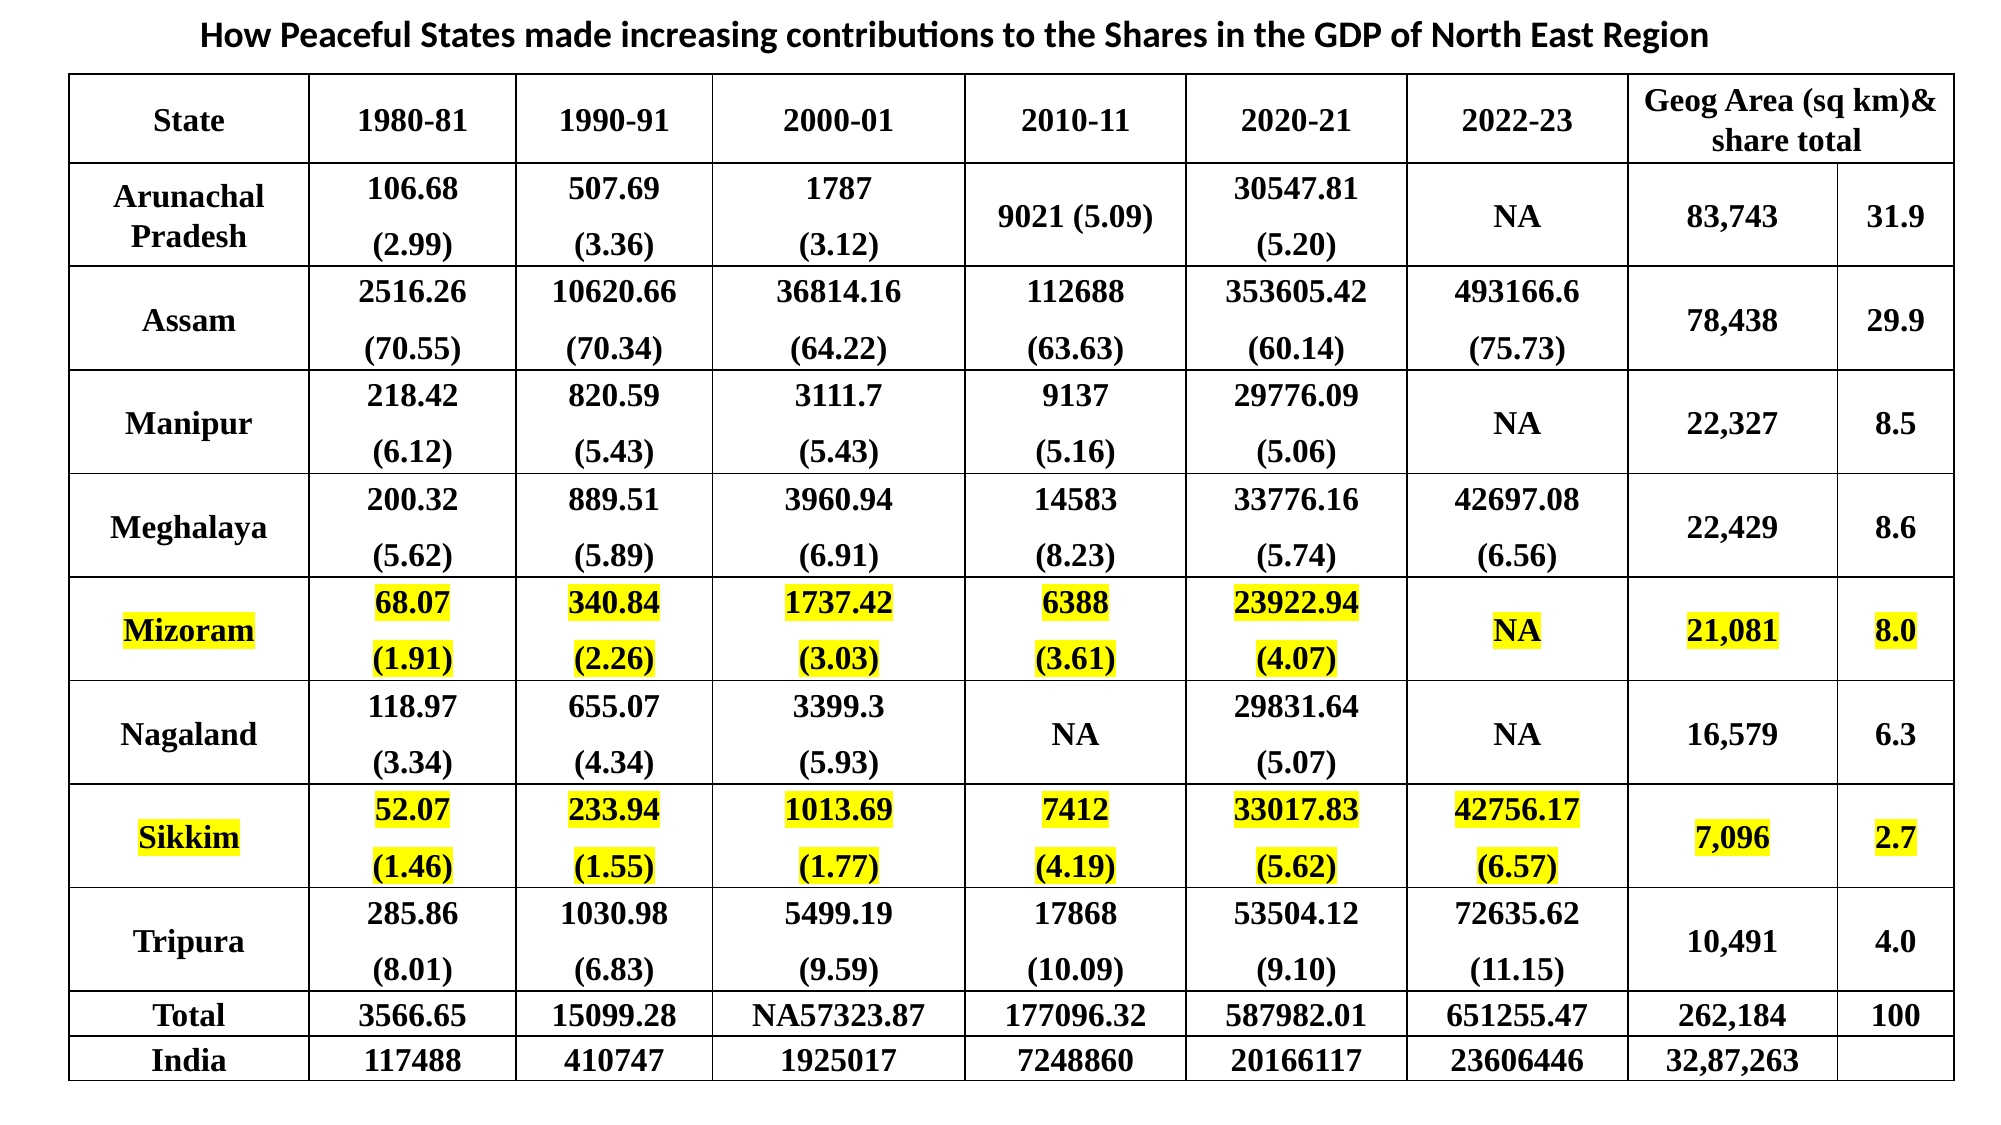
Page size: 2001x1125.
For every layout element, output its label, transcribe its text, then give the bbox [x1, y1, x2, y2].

table_cell Total [70, 992, 308, 1035]
table_cell 42756.17 (6.57) [1408, 785, 1627, 887]
table_cell 52.07 (1.46) [310, 785, 515, 887]
table_cell 78,438 [1629, 267, 1837, 369]
table_cell 36814.16 (64.22) [713, 267, 964, 369]
table_cell 20166117 [1187, 1037, 1406, 1080]
table_cell 507.69 (3.36) [517, 164, 712, 265]
table_cell NA [966, 681, 1185, 783]
table_cell 233.94 (1.55) [517, 785, 712, 887]
table_cell 16,579 [1629, 681, 1837, 783]
table_cell 17868 (10.09) [966, 888, 1185, 990]
table_header 2000-01 [713, 75, 964, 162]
text_box How Peaceful States made increasing contributions to the Shares in the GDP of North East Region [185, 0, 1775, 63]
table_cell 4.0 [1838, 888, 1953, 990]
table_cell 218.42 (6.12) [310, 371, 515, 473]
table_header 2010-11 [966, 75, 1185, 162]
table_cell 32,87,263 [1629, 1037, 1837, 1080]
table_cell 23922.94 (4.07) [1187, 578, 1406, 680]
table_cell 6388 (3.61) [966, 578, 1185, 680]
table_cell Tripura [70, 888, 308, 990]
table_cell NA [1408, 371, 1627, 473]
table_cell 22,327 [1629, 371, 1837, 473]
table_cell 22,429 [1629, 474, 1837, 576]
table_cell 1787 (3.12) [713, 164, 964, 265]
table_header 2022-23 [1408, 75, 1627, 162]
table_cell 820.59 (5.43) [517, 371, 712, 473]
table_cell 493166.6 (75.73) [1408, 267, 1627, 369]
table_header 2020-21 [1187, 75, 1406, 162]
table_cell 83,743 [1629, 164, 1837, 265]
table_cell 285.86 (8.01) [310, 888, 515, 990]
table_cell 262,184 [1629, 992, 1837, 1035]
table_cell NA [1408, 164, 1627, 265]
table_cell India [70, 1037, 308, 1080]
table_cell 9137 (5.16) [966, 371, 1185, 473]
table_cell 7412 (4.19) [966, 785, 1185, 887]
table_cell 30547.81 (5.20) [1187, 164, 1406, 265]
table_cell 889.51 (5.89) [517, 474, 712, 576]
table_cell 72635.62 (11.15) [1408, 888, 1627, 990]
table_cell Manipur [70, 371, 308, 473]
table_cell 1737.42 (3.03) [713, 578, 964, 680]
table_cell [1838, 1037, 1953, 1080]
table_cell 2.7 [1838, 785, 1953, 887]
table_cell 177096.32 [966, 992, 1185, 1035]
table_cell 23606446 [1408, 1037, 1627, 1080]
table_cell 21,081 [1629, 578, 1837, 680]
table_cell 42697.08 (6.56) [1408, 474, 1627, 576]
table_cell 587982.01 [1187, 992, 1406, 1035]
table_cell Mizoram [70, 578, 308, 680]
table_cell 3111.7 (5.43) [713, 371, 964, 473]
table_cell 29.9 [1838, 267, 1953, 369]
table_cell 29776.09 (5.06) [1187, 371, 1406, 473]
table_cell 33776.16 (5.74) [1187, 474, 1406, 576]
table_cell 33017.83 (5.62) [1187, 785, 1406, 887]
table_cell 5499.19 (9.59) [713, 888, 964, 990]
table_cell 106.68 (2.99) [310, 164, 515, 265]
table_cell 410747 [517, 1037, 712, 1080]
table_cell 53504.12 (9.10) [1187, 888, 1406, 990]
table_cell 8.0 [1838, 578, 1953, 680]
table_cell 112688 (63.63) [966, 267, 1185, 369]
table_cell 14583 (8.23) [966, 474, 1185, 576]
table_cell 10,491 [1629, 888, 1837, 990]
table_cell 15099.28 [517, 992, 712, 1035]
table_cell 118.97 (3.34) [310, 681, 515, 783]
table_cell 100 [1838, 992, 1953, 1035]
table_cell 10620.66 (70.34) [517, 267, 712, 369]
table_cell 340.84 (2.26) [517, 578, 712, 680]
table_cell Nagaland [70, 681, 308, 783]
table_cell Arunachal Pradesh [70, 164, 308, 265]
table_cell 8.5 [1838, 371, 1953, 473]
table_cell 7248860 [966, 1037, 1185, 1080]
table_cell 1030.98 (6.83) [517, 888, 712, 990]
table_cell 655.07 (4.34) [517, 681, 712, 783]
table_cell 8.6 [1838, 474, 1953, 576]
table_cell 3566.65 [310, 992, 515, 1035]
table_cell NA [1408, 681, 1627, 783]
table_cell 1013.69 (1.77) [713, 785, 964, 887]
table_cell Meghalaya [70, 474, 308, 576]
table_cell 200.32 (5.62) [310, 474, 515, 576]
table_cell 3960.94 (6.91) [713, 474, 964, 576]
table_cell 353605.42 (60.14) [1187, 267, 1406, 369]
table_cell 3399.3 (5.93) [713, 681, 964, 783]
table_cell 6.3 [1838, 681, 1953, 783]
table_cell NA [1408, 578, 1627, 680]
table_cell 9021 (5.09) [966, 164, 1185, 265]
table_cell 117488 [310, 1037, 515, 1080]
table_cell 29831.64 (5.07) [1187, 681, 1406, 783]
table_header Geog Area (sq km)& share total [1629, 75, 1953, 162]
table_cell 31.9 [1838, 164, 1953, 265]
table_cell NA57323.87 [713, 992, 964, 1035]
table_header State [70, 75, 308, 162]
table_cell 2516.26 (70.55) [310, 267, 515, 369]
table_header 1980-81 [310, 75, 515, 162]
table_cell Assam [70, 267, 308, 369]
table_header 1990-91 [517, 75, 712, 162]
table_cell 7,096 [1629, 785, 1837, 887]
table_cell 68.07 (1.91) [310, 578, 515, 680]
table_cell 1925017 [713, 1037, 964, 1080]
table_cell 651255.47 [1408, 992, 1627, 1035]
table_cell Sikkim [70, 785, 308, 887]
